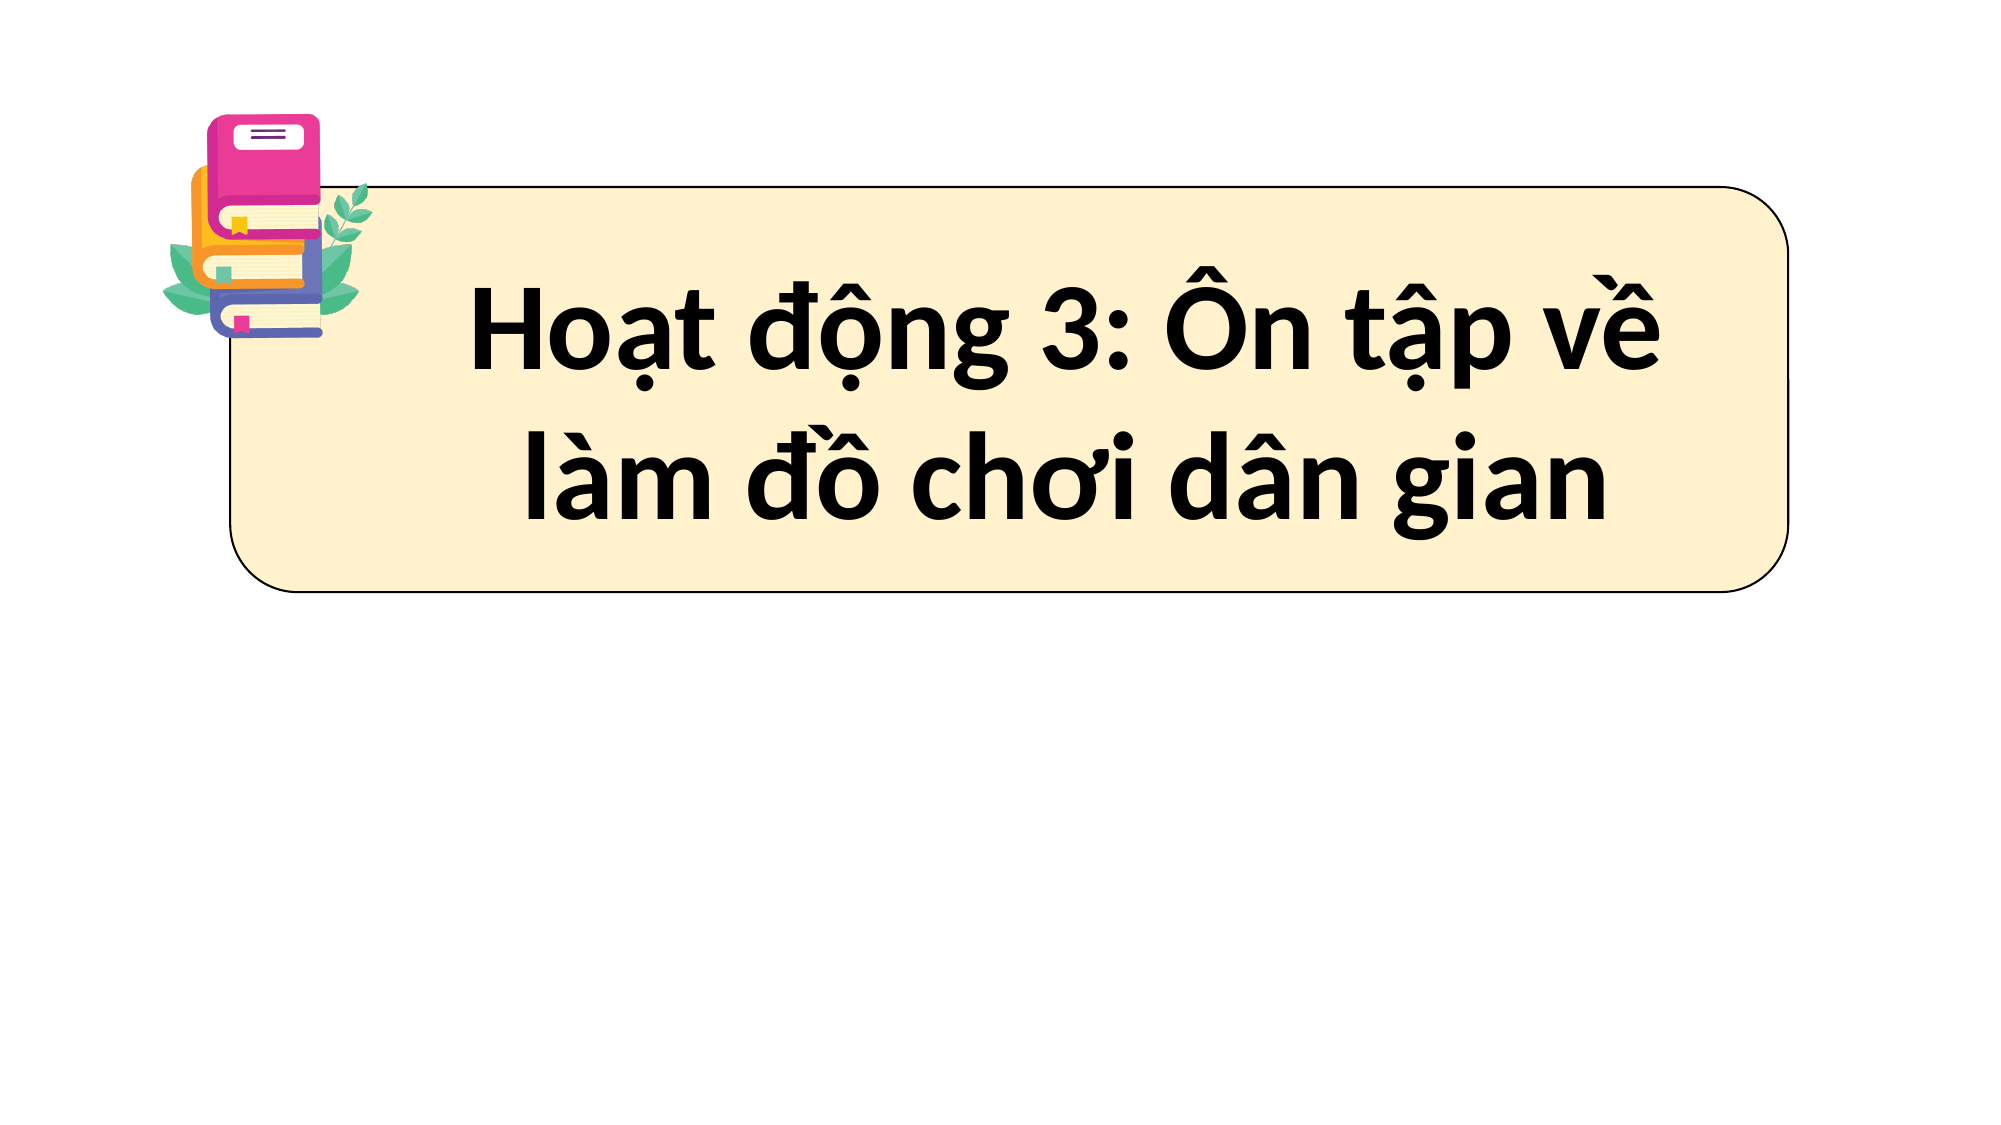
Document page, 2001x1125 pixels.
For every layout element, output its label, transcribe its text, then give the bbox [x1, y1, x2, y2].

picture [149, 98, 392, 367]
text_box [229, 185, 1790, 594]
text_box Hoạt động 3: Ôn tập về làm đồ chơi dân gian [421, 237, 1711, 553]
